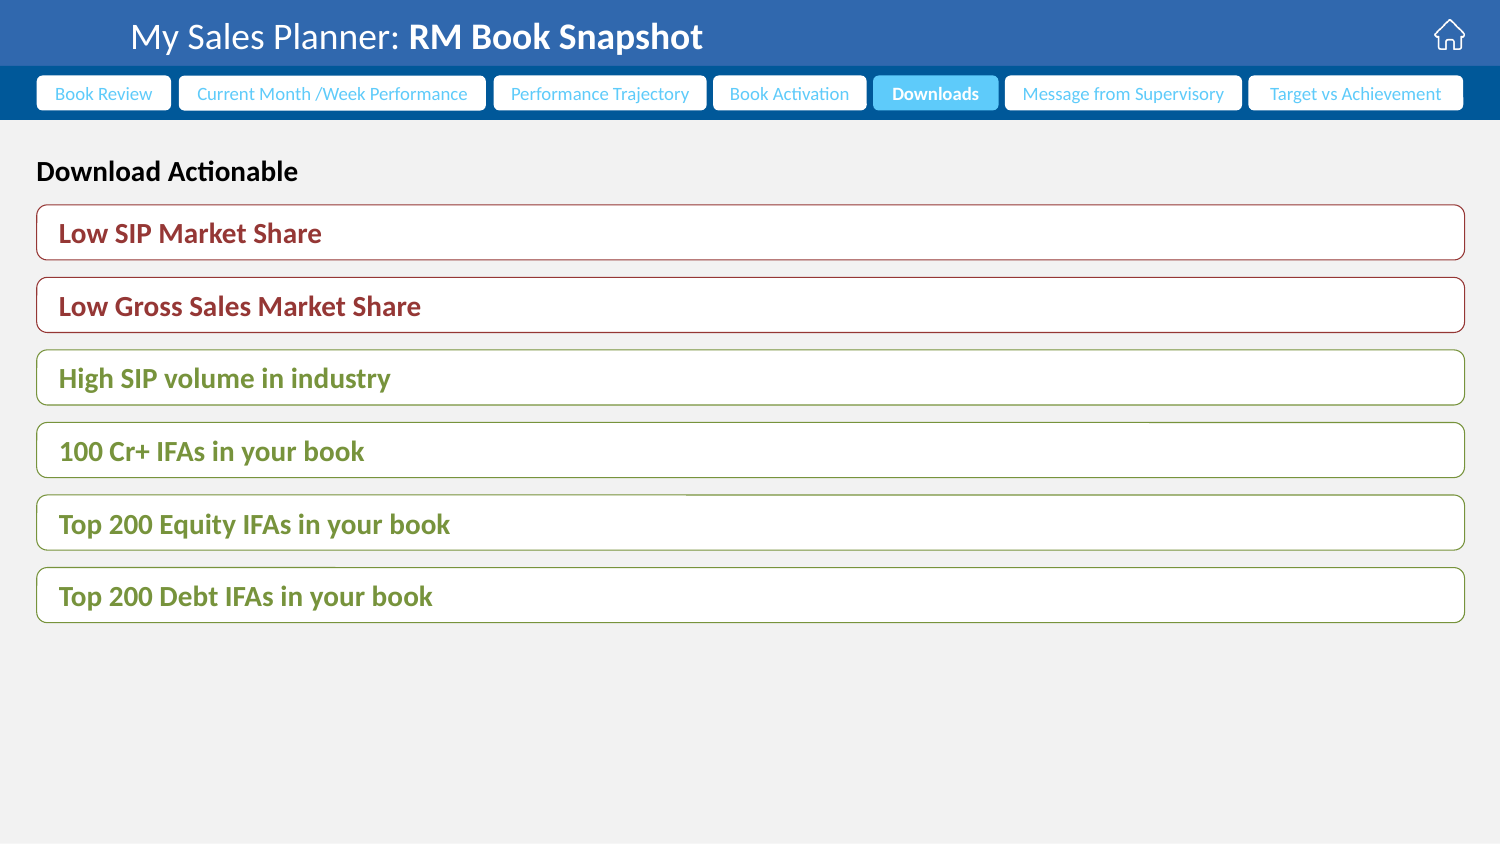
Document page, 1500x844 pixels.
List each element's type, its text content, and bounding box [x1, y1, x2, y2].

text_box [0, 122, 1500, 844]
picture [1434, 19, 1465, 50]
text_box Performance Trajectory [491, 73, 709, 113]
text_box Book Review [34, 73, 174, 113]
text_box [0, 0, 1500, 64]
text_box Message from Supervisory [1002, 73, 1245, 113]
text_box Target vs Achievement [1246, 73, 1466, 113]
text_box Book Activation [710, 73, 869, 113]
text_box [36, 204, 1465, 623]
text_box Downloads [870, 73, 1001, 113]
text_box Download Actionable [21, 150, 383, 190]
text_box My Sales Planner: RM Book Snapshot [130, 9, 1341, 59]
text_box [0, 64, 1500, 122]
text_box Current Month /Week Performance [176, 73, 489, 113]
